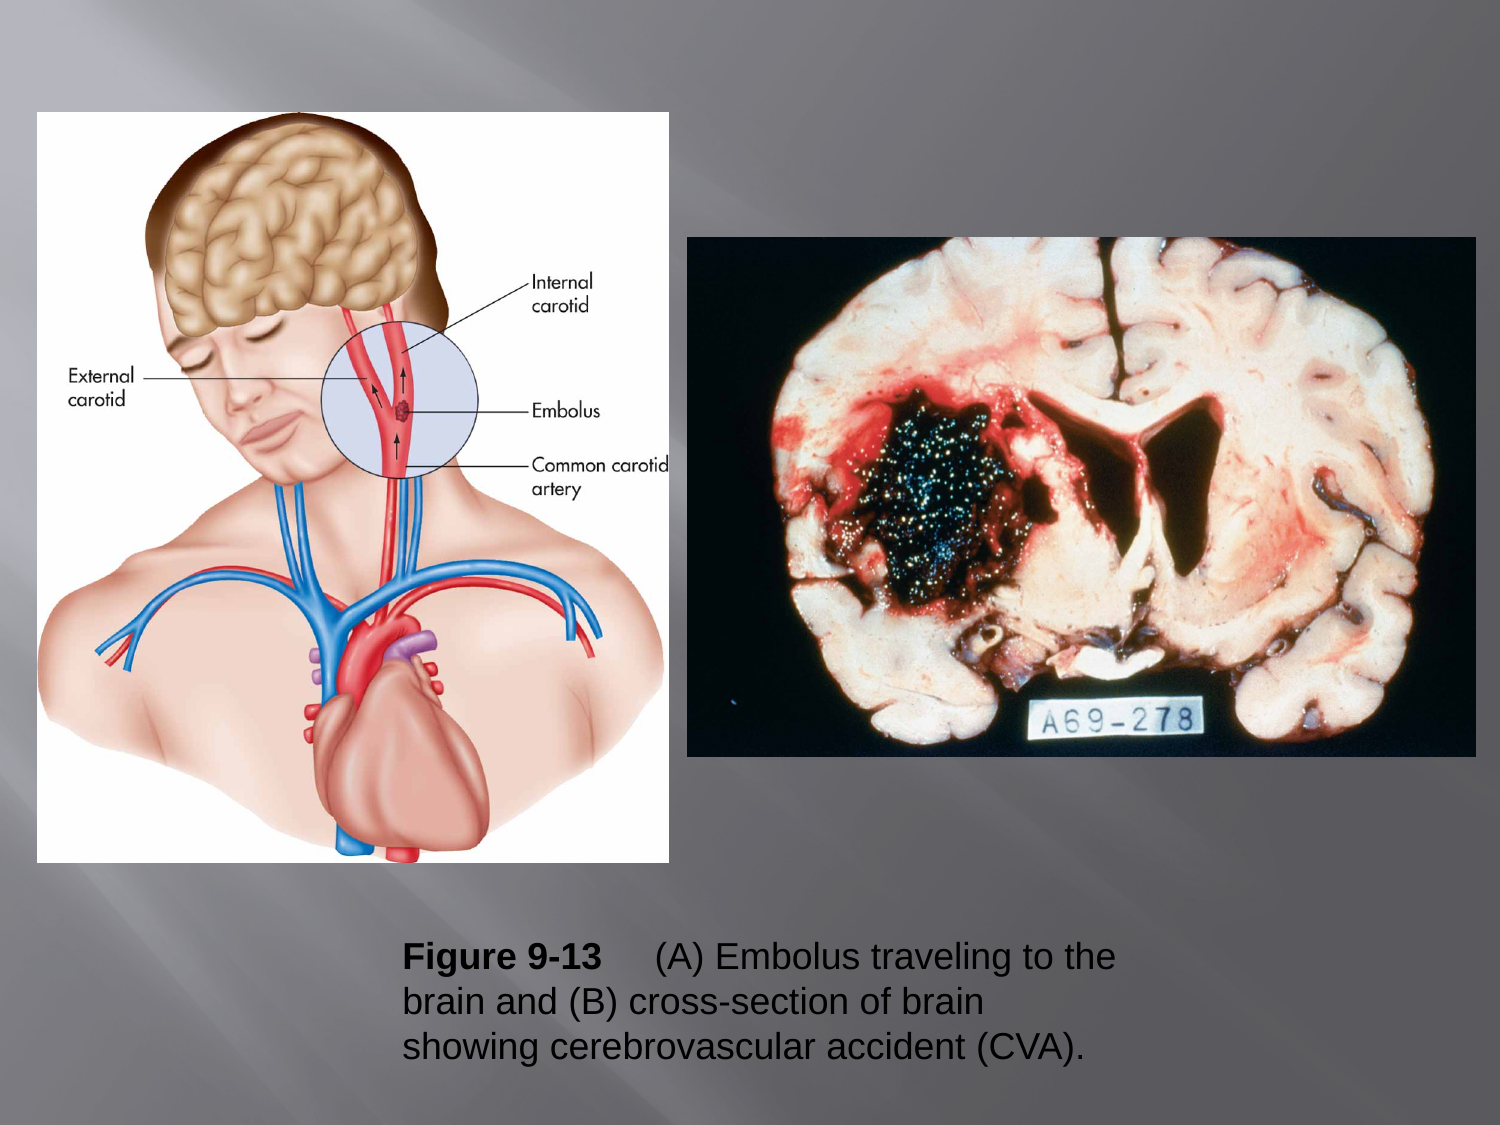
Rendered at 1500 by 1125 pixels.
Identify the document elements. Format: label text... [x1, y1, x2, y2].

picture [687, 237, 1476, 757]
text_box Figure 9-13 (A) Embolus traveling to the brain and (B) cross-section of brain showing cerebrovascular accident (CVA). [387, 924, 1138, 1075]
picture [37, 112, 669, 863]
